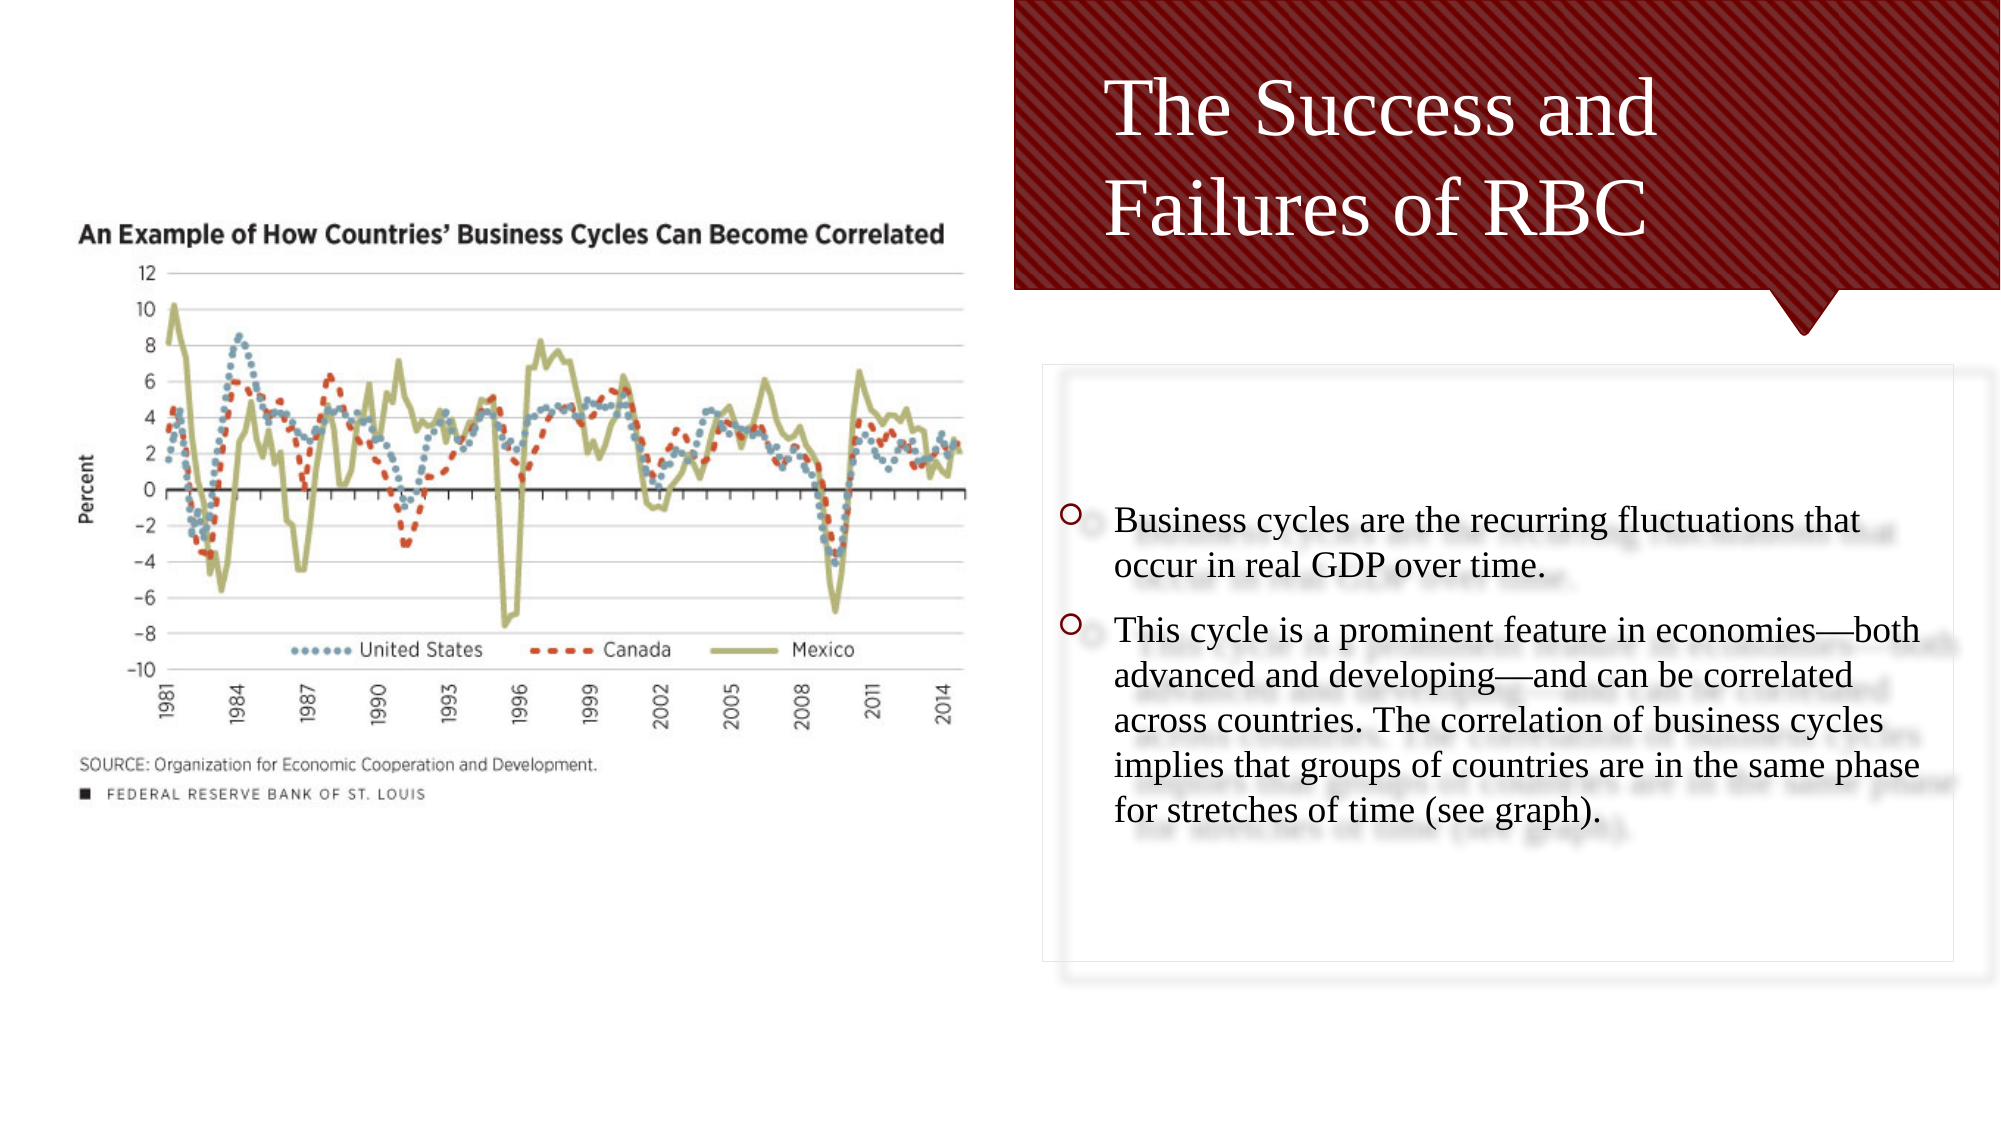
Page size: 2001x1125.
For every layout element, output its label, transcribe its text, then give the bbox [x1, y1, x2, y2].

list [73, 219, 986, 816]
list Business cycles are the recurring fluctuations that occur in real GDP over time. This cycle is a prominent feature in economies—both advanced and developing—and can be correlated across countries. The correlation of business cycles implies that groups of countries are in the same phase for stretches of time (see graph). [1042, 364, 1954, 962]
title The Success and Failures of RBC [1088, 58, 1927, 246]
